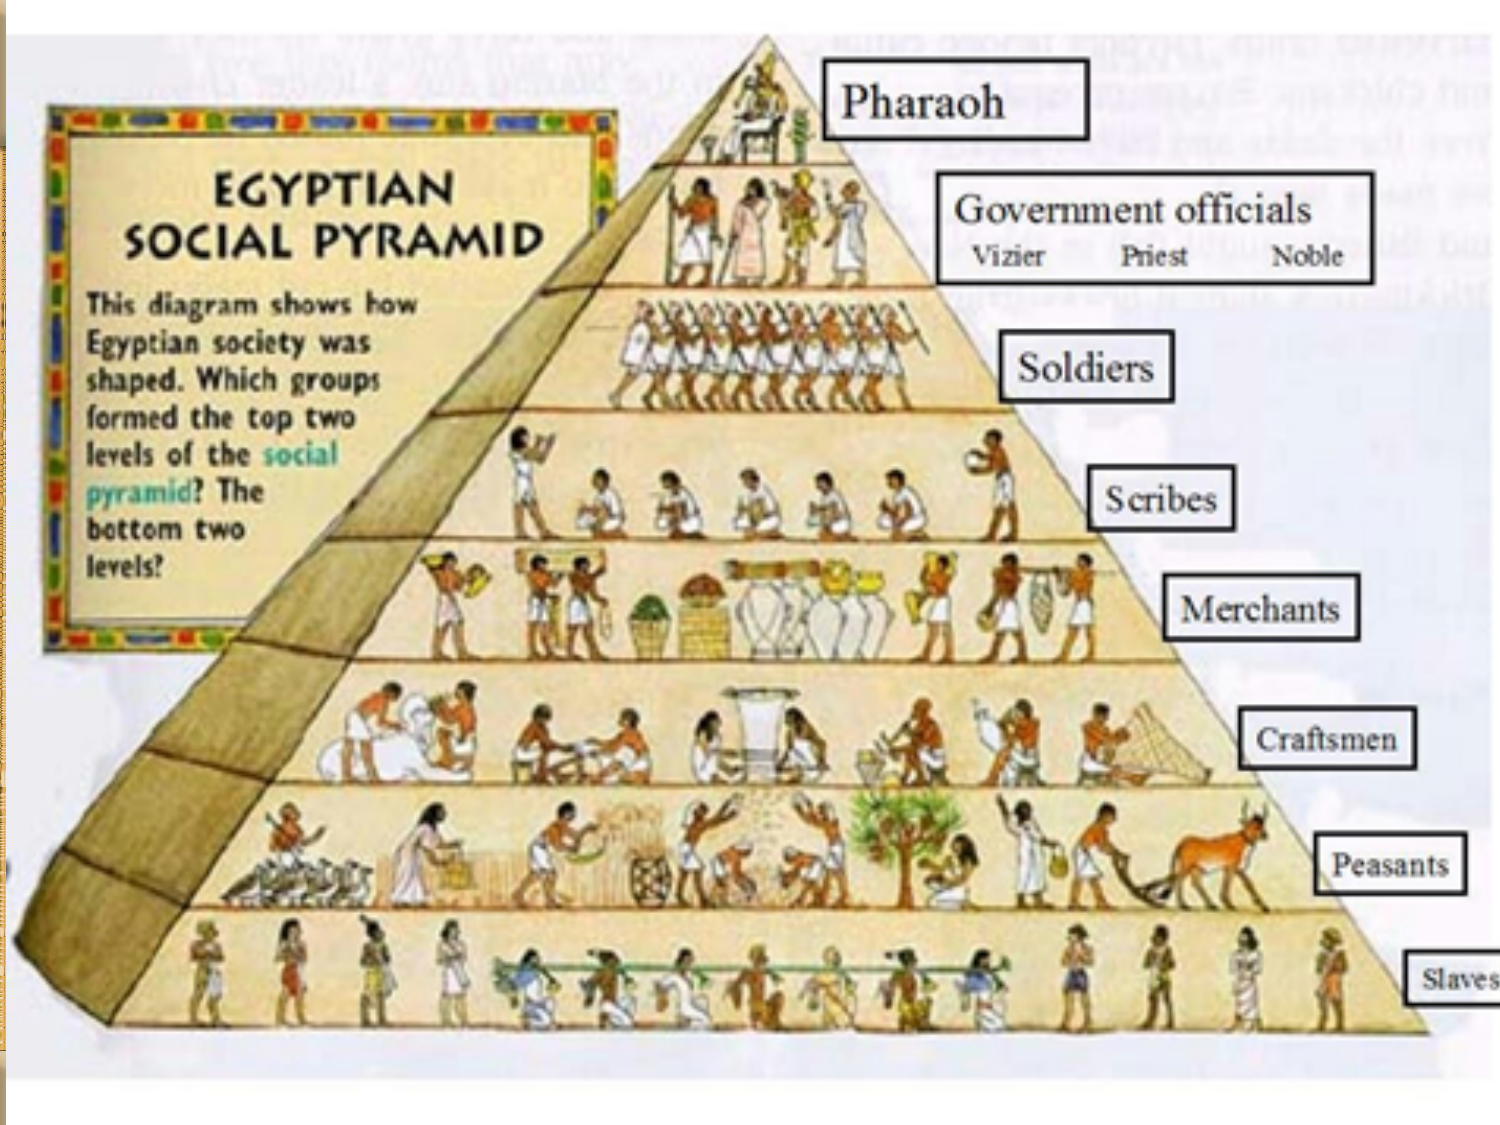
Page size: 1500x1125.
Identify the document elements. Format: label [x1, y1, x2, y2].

picture [0, 0, 6, 1125]
list [6, 0, 1500, 1125]
